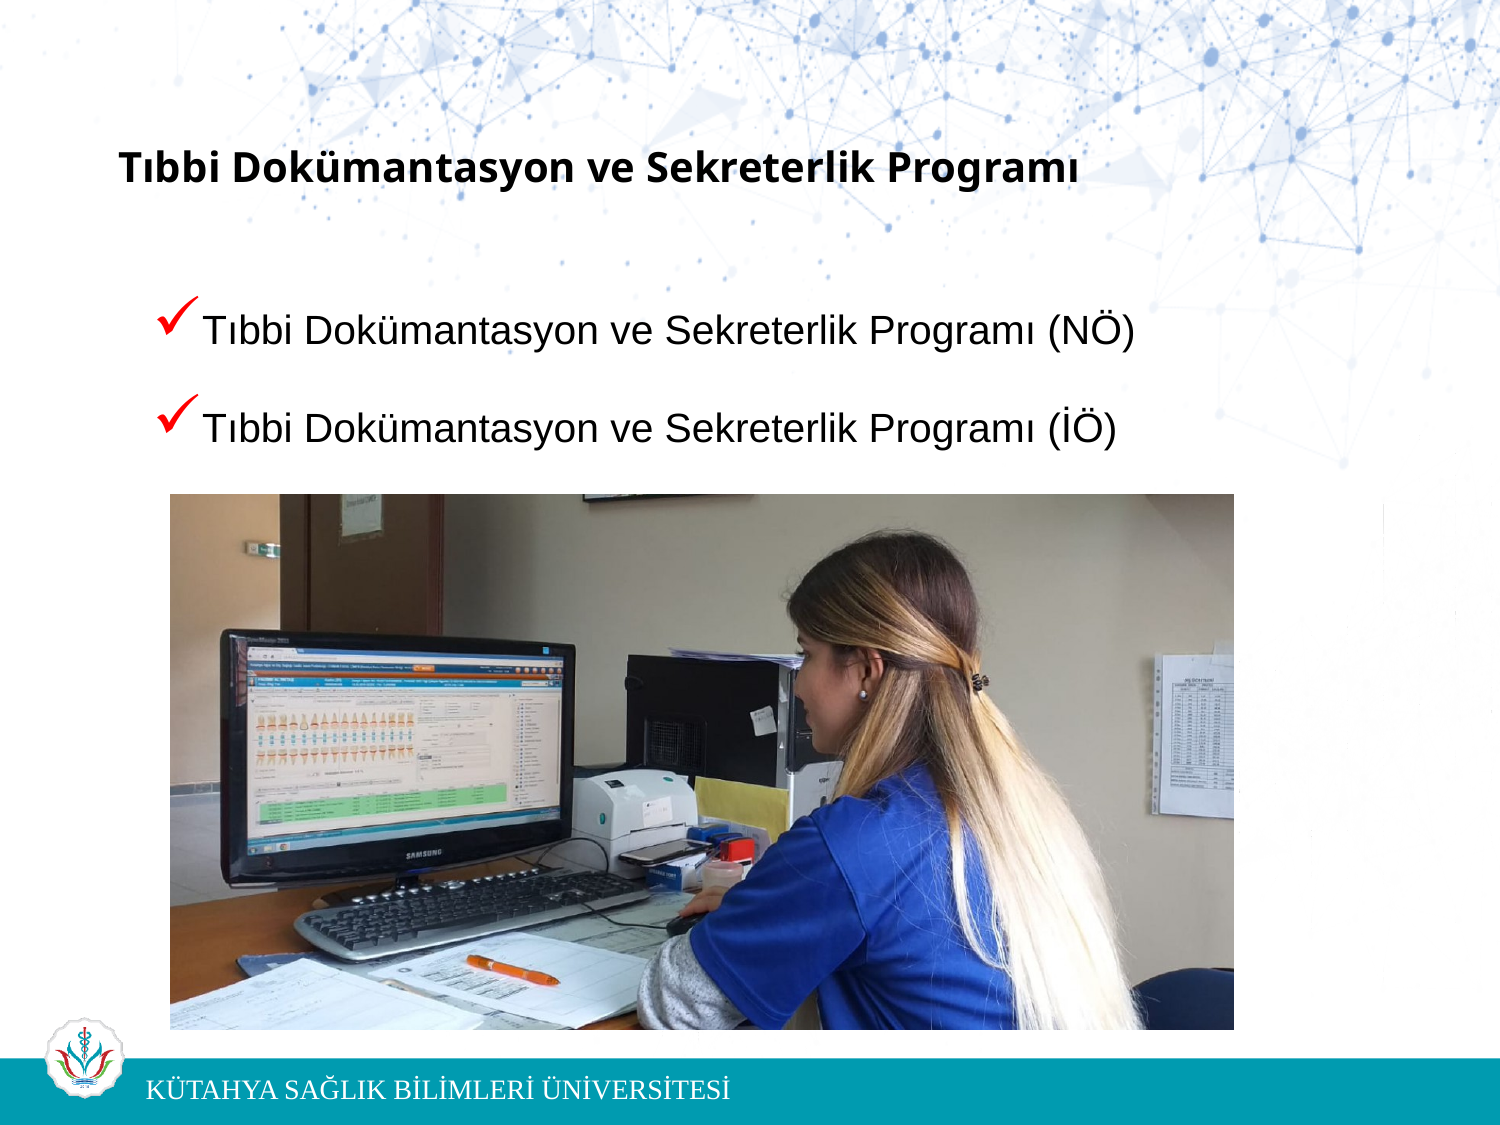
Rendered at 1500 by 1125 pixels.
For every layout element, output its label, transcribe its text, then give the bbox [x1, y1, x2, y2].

picture [43, 1016, 126, 1101]
text_box Tıbbi Dokümantasyon ve Sekreterlik Programı (NÖ) Tıbbi Dokümantasyon ve Sekreterlik Programı (İÖ) [137, 246, 1382, 460]
title Tıbbi Dokümantasyon ve Sekreterlik Programı [103, 59, 1397, 278]
picture [0, 0, 1500, 1058]
